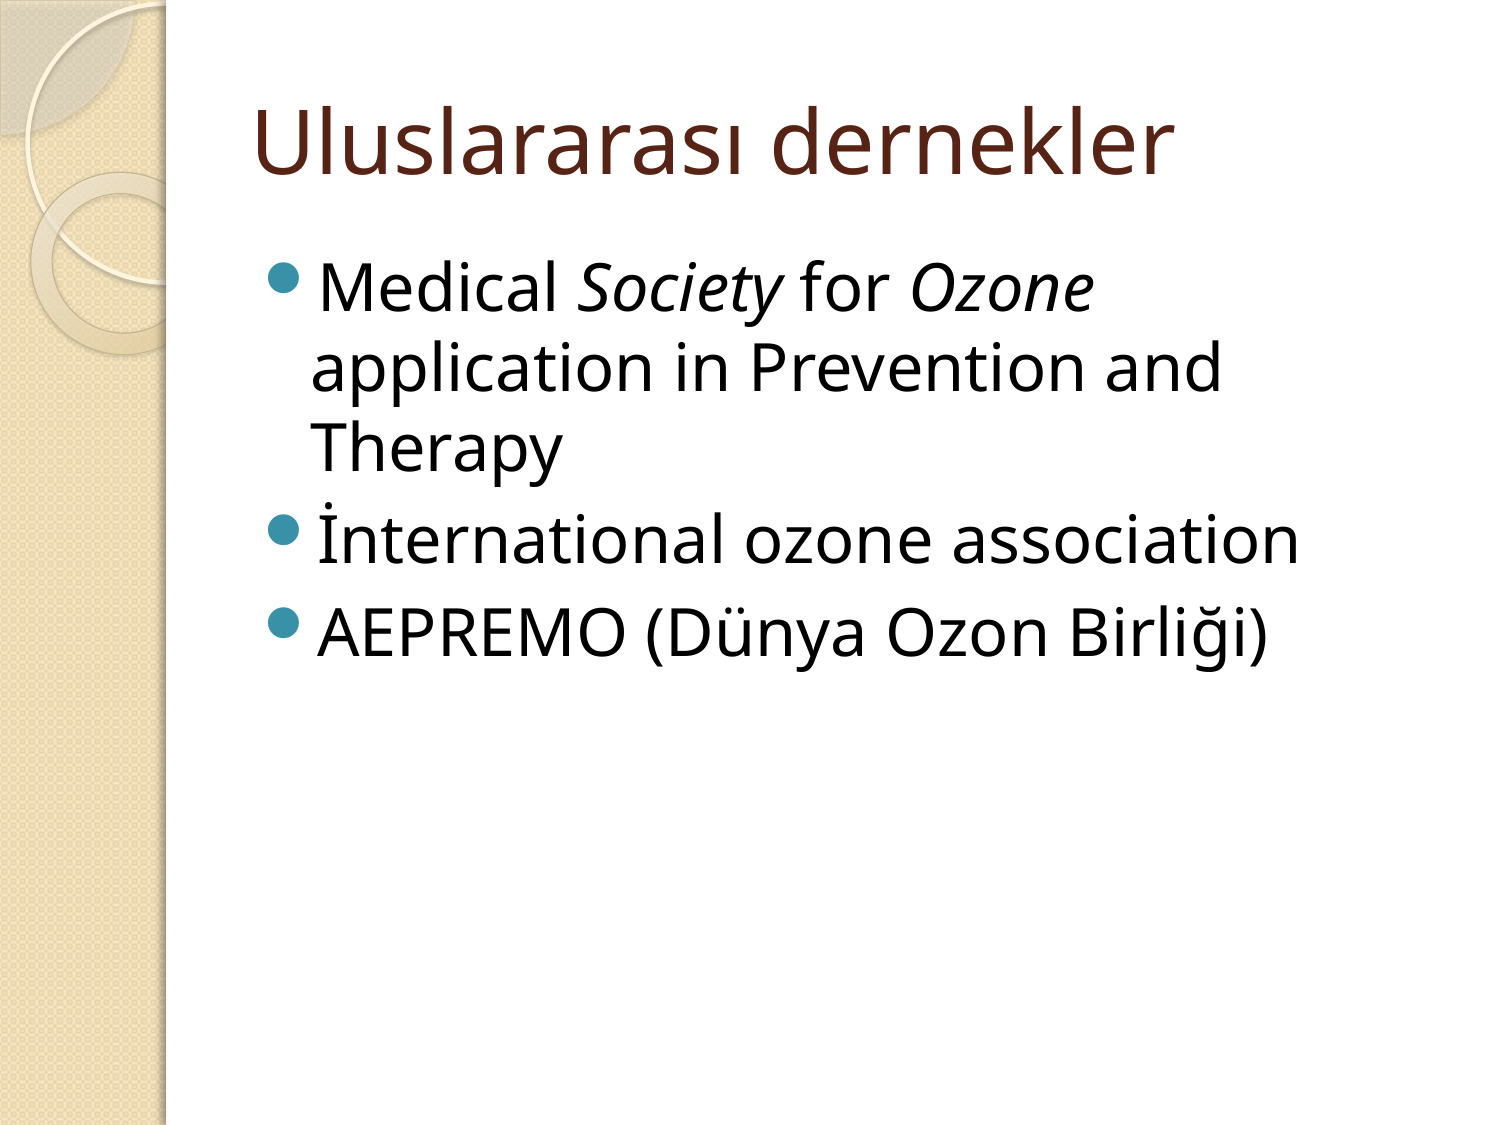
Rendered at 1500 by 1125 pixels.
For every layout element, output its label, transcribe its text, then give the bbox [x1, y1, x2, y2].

title Uluslararası dernekler [235, 45, 1466, 233]
list Medical Society for Ozone application in Prevention and Therapy İnternational ozone association AEPREMO (Dünya Ozon Birliği) [235, 237, 1466, 1025]
